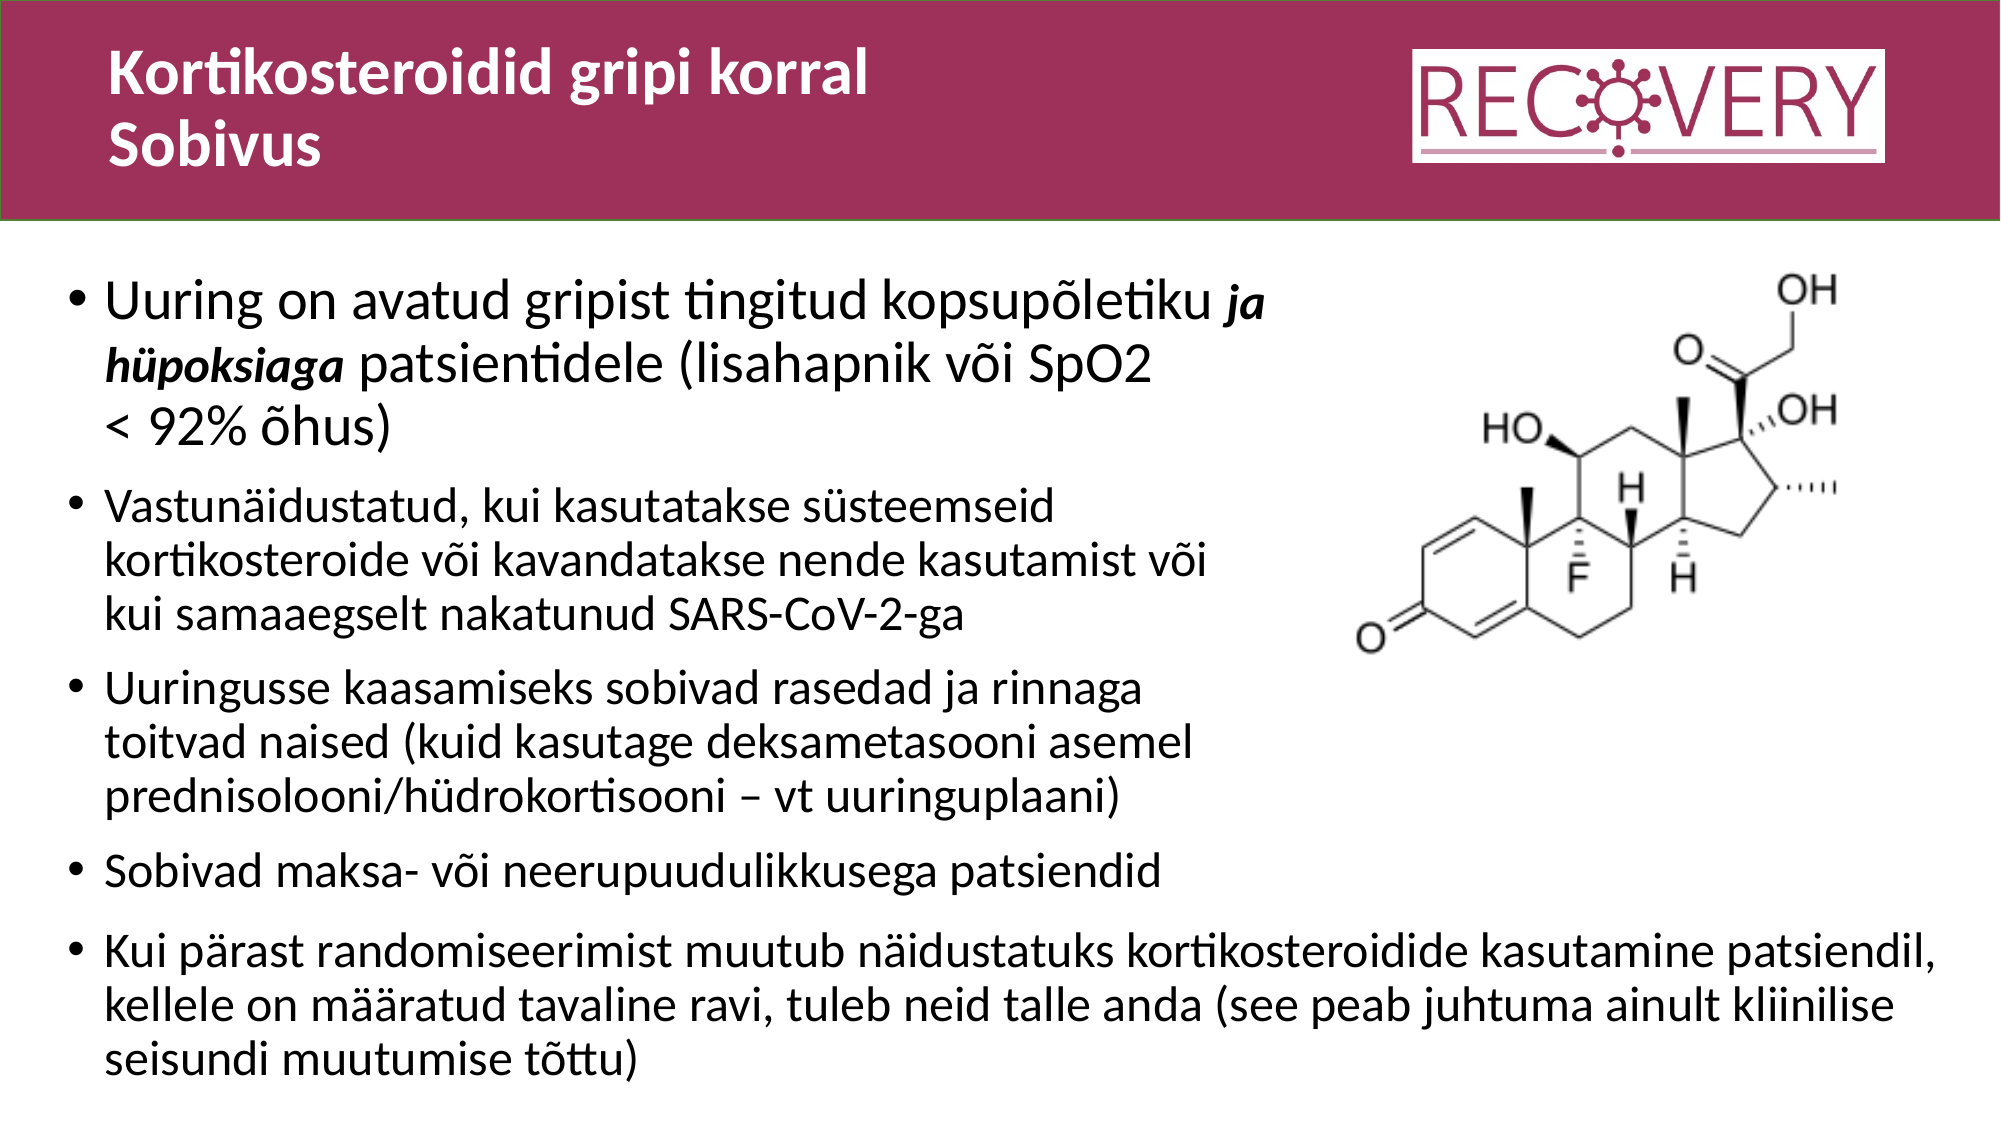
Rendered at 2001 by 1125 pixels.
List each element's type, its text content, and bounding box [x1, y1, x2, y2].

picture [1346, 261, 1855, 664]
text_box Kortikosteroidid gripi korral Sobivus [93, 0, 1336, 218]
text_box Kui pärast randomiseerimist muutub näidustatuks kortikosteroidide kasutamine patsiendil, kellele on määratud tavaline ravi, tuleb neid talle anda (see peab juhtuma ainult kliinilise seisundi muutumise tõttu) [52, 835, 1956, 1062]
picture [1412, 49, 1885, 163]
list Uuring on avatud gripist tingitud kopsupõletiku ja hüpoksiaga patsientidele (lisahapnik või SpO2 < 92% õhus) Vastunäidustatud, kui kasutatakse süsteemseid kortikosteroide või kavandatakse nende kasutamist või kui samaaegselt nakatunud SARS-CoV-2-ga Uuringusse kaasamiseks sobivad rasedad ja rinnaga toitvad naised (kuid kasutage deksametasooni asemel prednisolooni/hüdrokortisooni – vt uuringuplaani) Sobivad maksa- või neerupuudulikkusega patsiendid [52, 261, 1292, 835]
